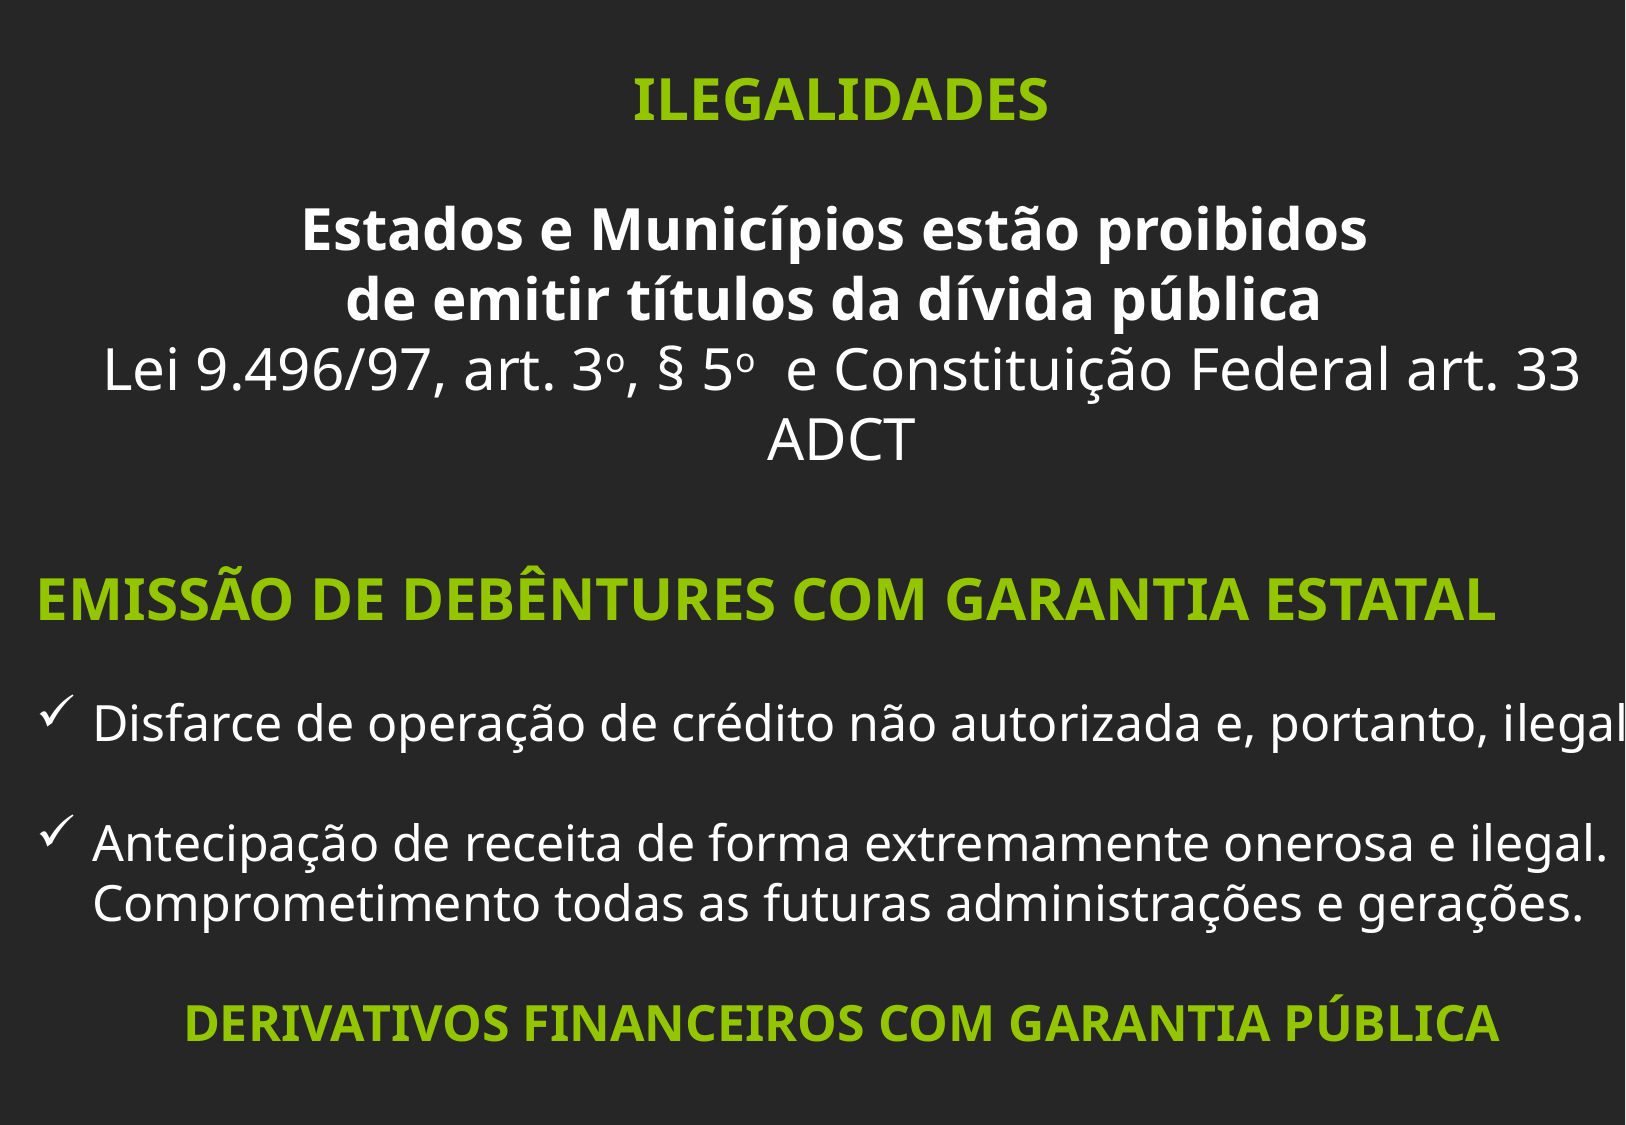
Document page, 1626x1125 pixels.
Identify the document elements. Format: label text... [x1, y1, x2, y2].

text_box ILEGALIDADES Estados e Municípios estão proibidos de emitir títulos da dívida pública Lei 9.496/97, art. 3o, § 5o e Constituição Federal art. 33 ADCT EMISSÃO DE DEBÊNTURES COM GARANTIA ESTATAL Disfarce de operação de crédito não autorizada e, portanto, ilegal; Antecipação de receita de forma extremamente onerosa e ilegal. Comprometimento todas as futuras administrações e gerações. DERIVATIVOS FINANCEIROS COM GARANTIA PÚBLICA [21, 54, 1625, 1060]
